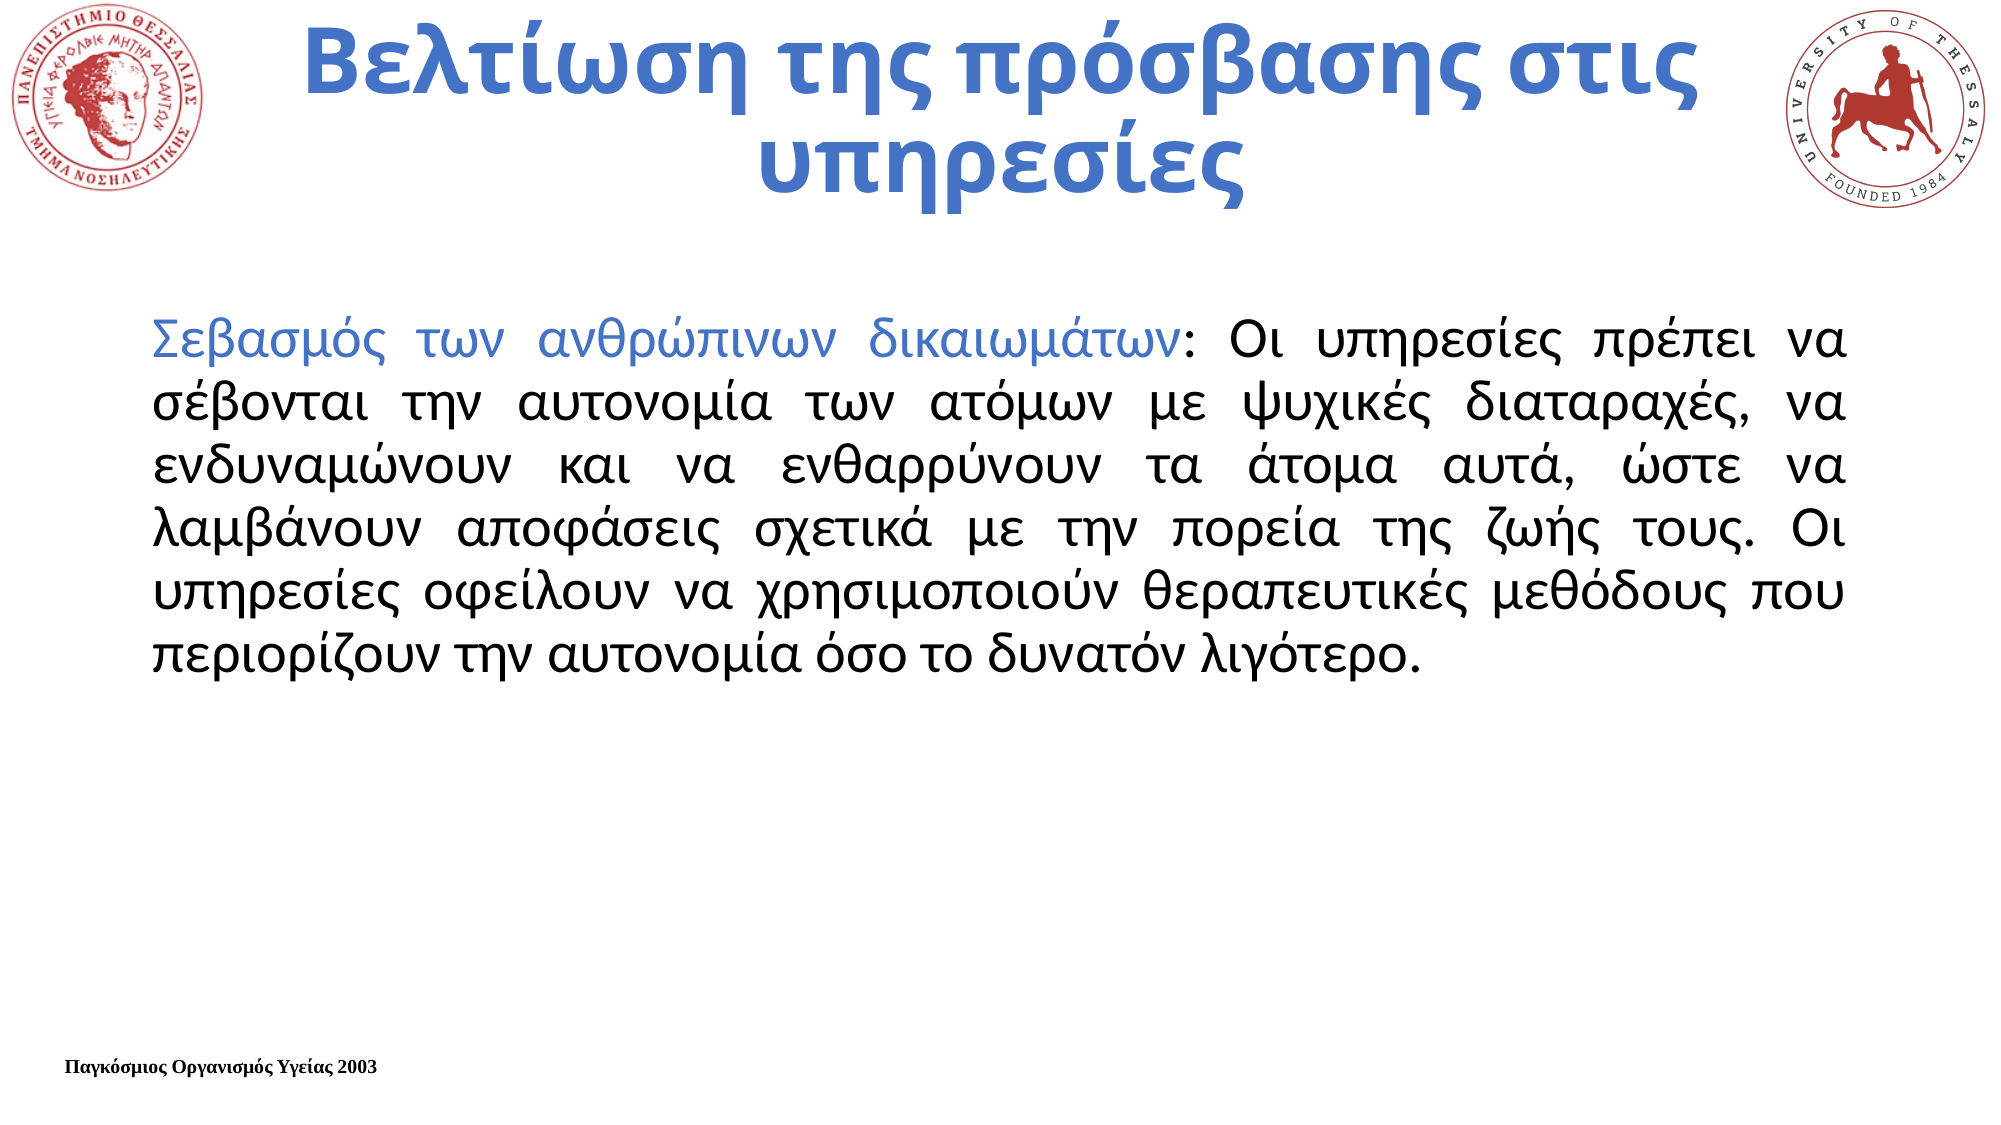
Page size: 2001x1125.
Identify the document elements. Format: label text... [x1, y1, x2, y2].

list Σεβασμός των ανθρώπινων δικαιωμάτων: Οι υπηρεσίες πρέπει να σέβονται την αυτονομία των ατόμων με ψυχικές διαταραχές, να ενδυναμώνουν και να ενθαρρύνουν τα άτομα αυτά, ώστε να λαμβάνουν αποφάσεις σχετικά με την πορεία της ζωής τους. Οι υπηρεσίες οφείλουν να χρησιμοποιούν θεραπευτικές μεθόδους που περιορίζουν την αυτονομία όσο το δυνατόν λιγότερο. [137, 299, 1863, 1014]
picture [8, 0, 206, 198]
title Βελτίωση της πρόσβασης στις υπηρεσίες [137, 59, 1863, 278]
text_box Παγκόσμιος Οργανισμός Υγείας 2003 [64, 1053, 378, 1078]
picture [1786, 10, 1985, 208]
